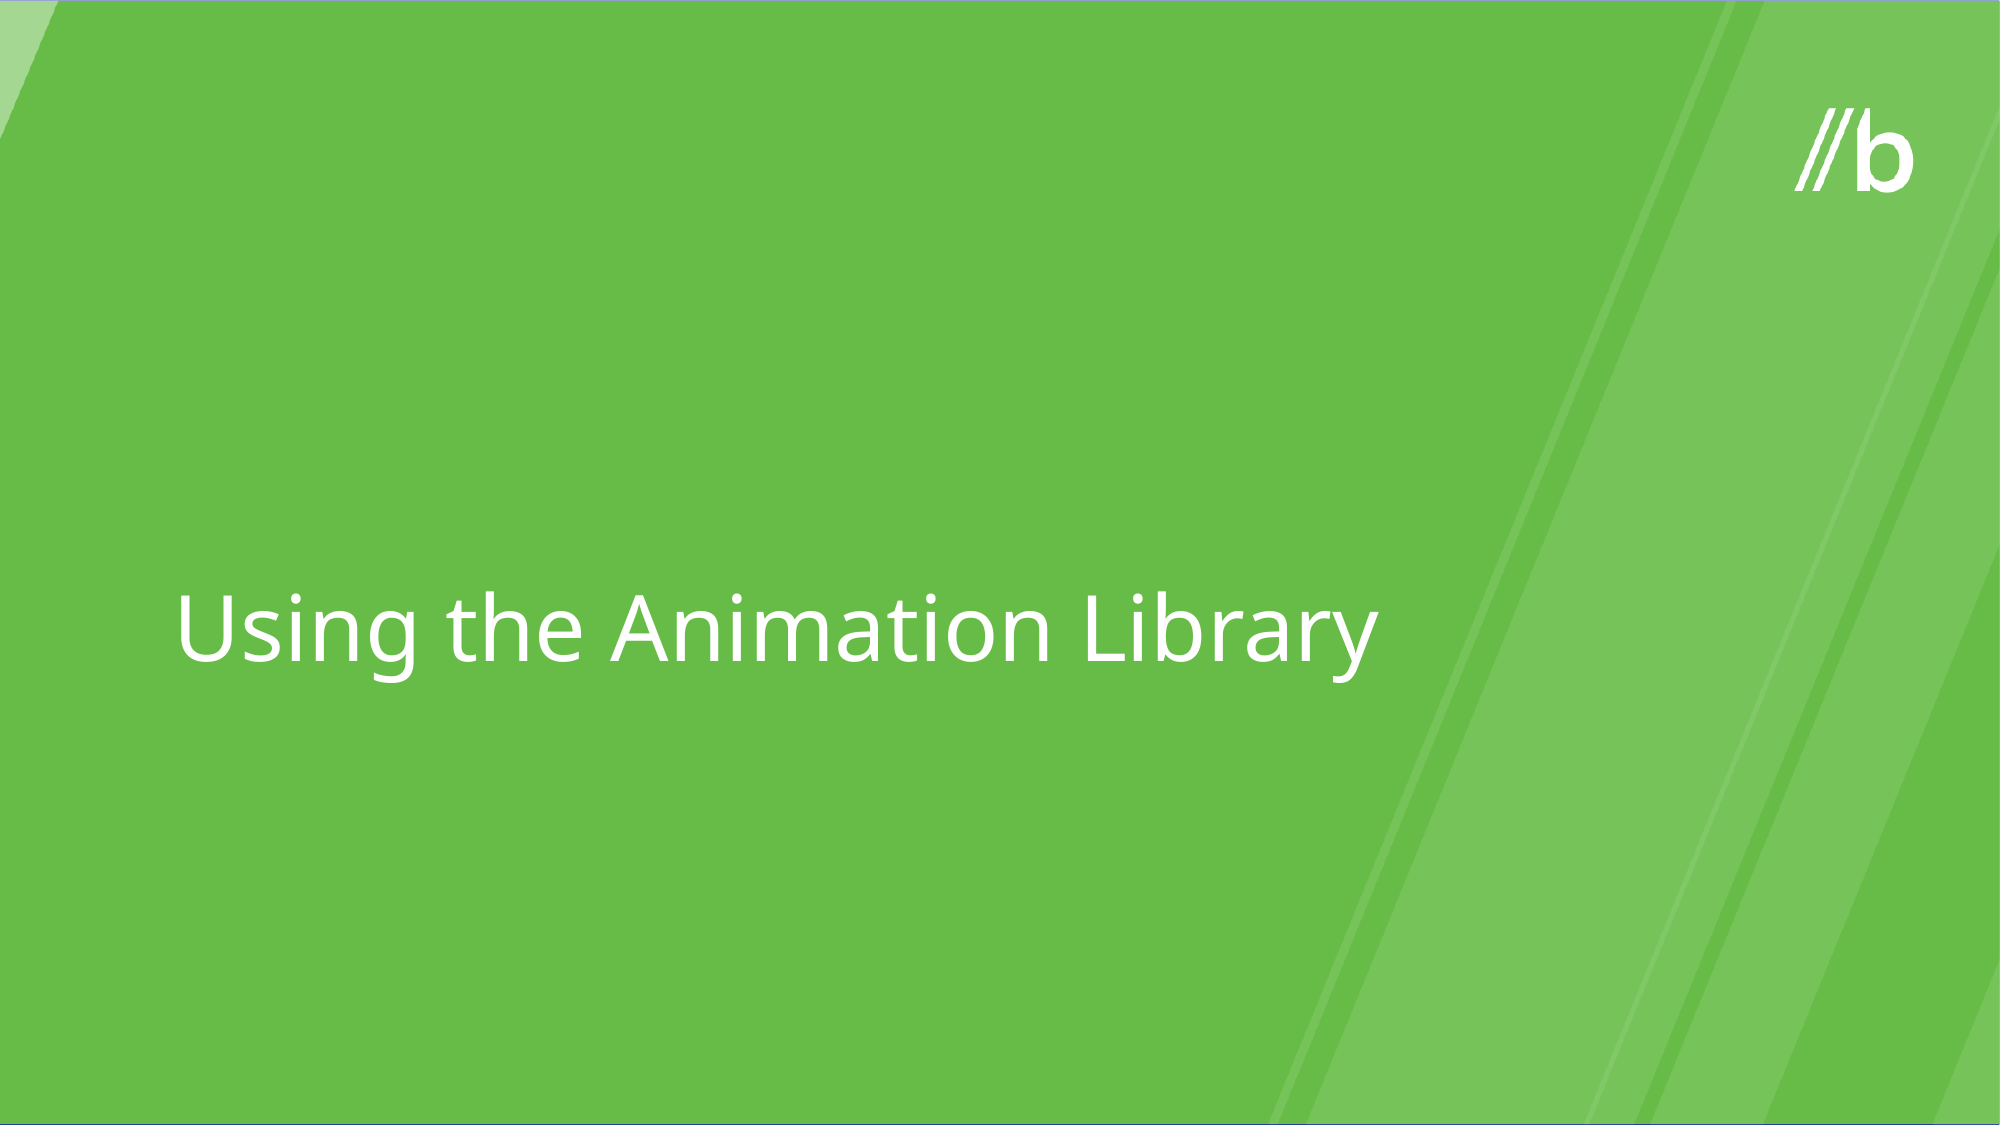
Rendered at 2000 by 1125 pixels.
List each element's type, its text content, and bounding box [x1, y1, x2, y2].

text_box Using the Animation Library [159, 562, 1426, 688]
picture [0, 0, 2000, 1125]
